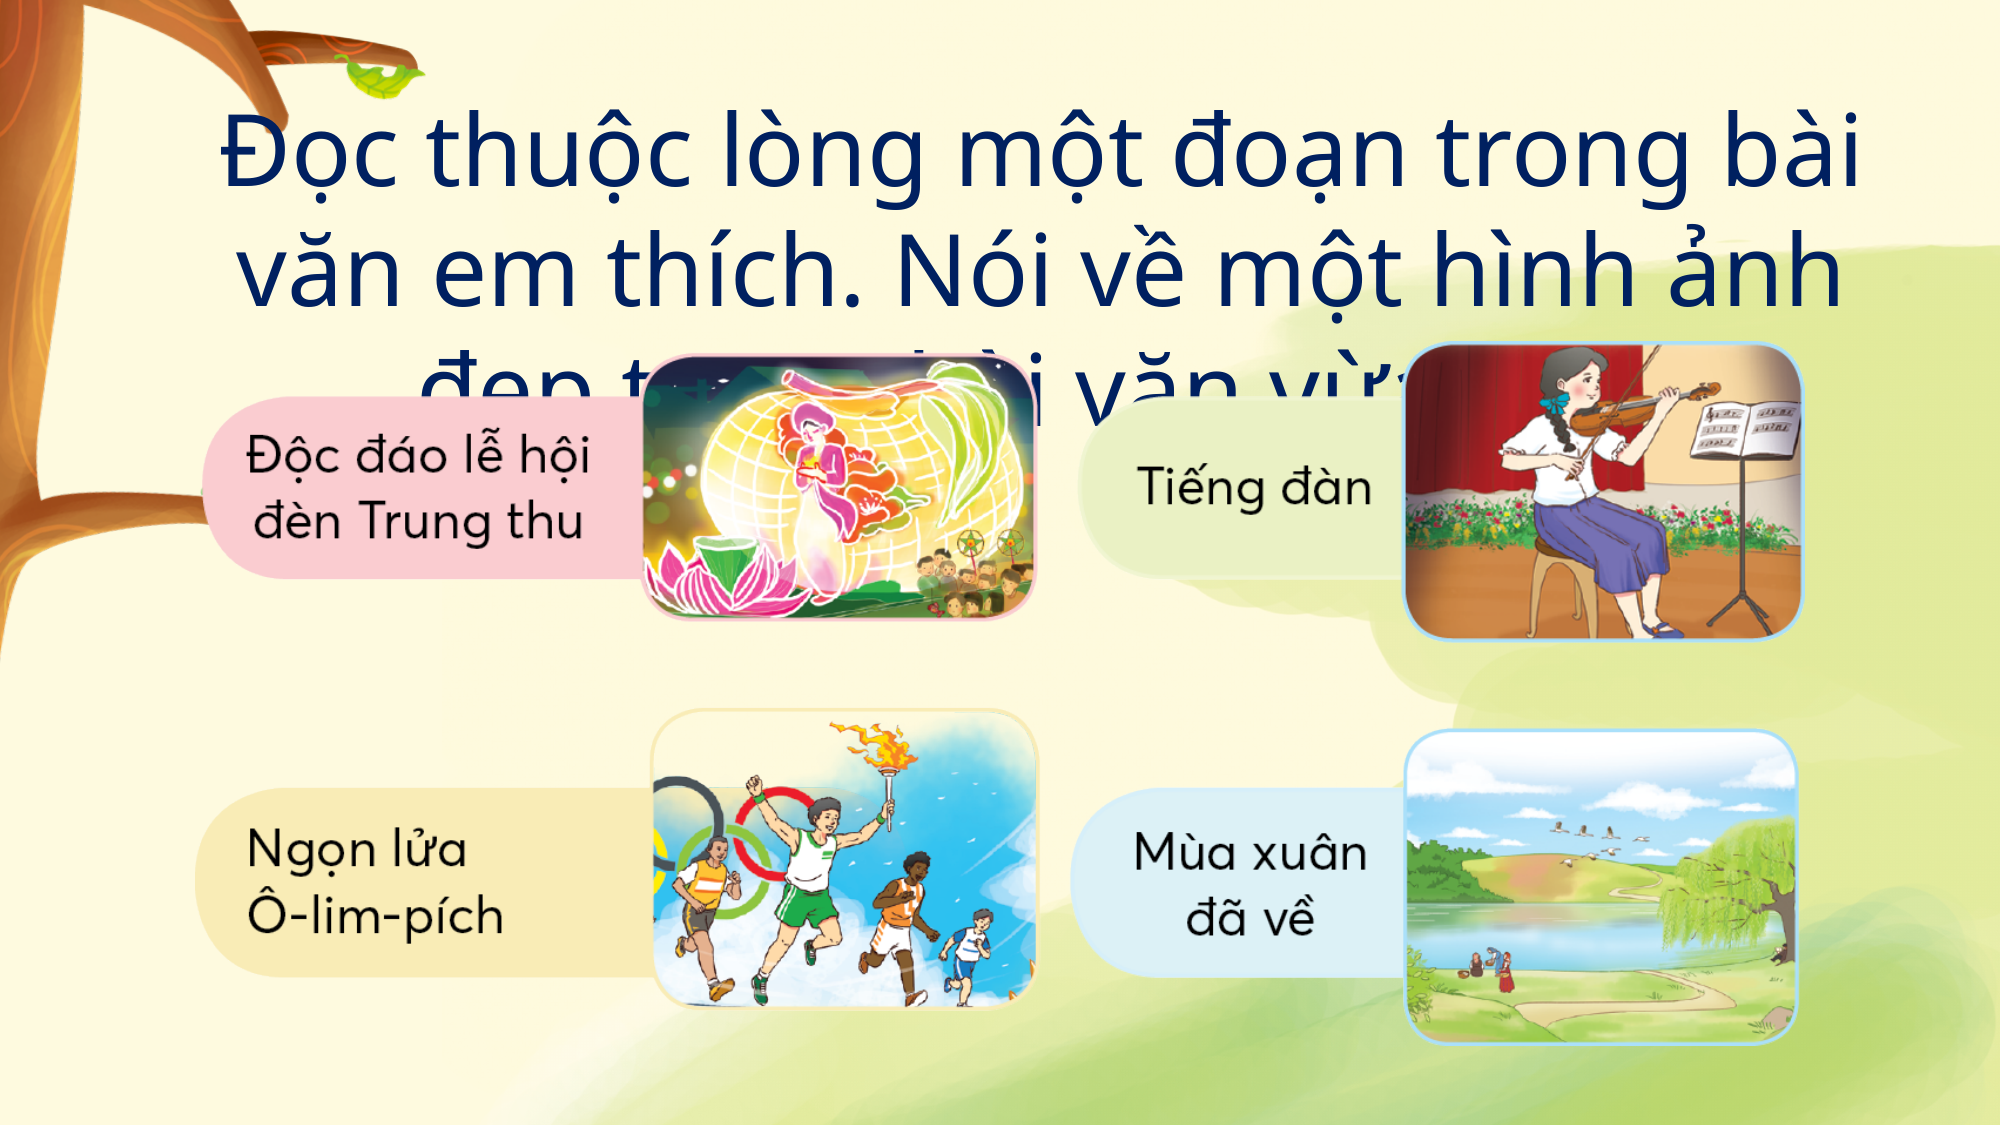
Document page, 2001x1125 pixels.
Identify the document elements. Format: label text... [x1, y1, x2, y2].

picture [0, 0, 2000, 1125]
text_box Đọc thuộc lòng một đoạn trong bài văn em thích. Nói về một hình ảnh đẹp trong bài văn vừa đọc. [130, 79, 1954, 455]
